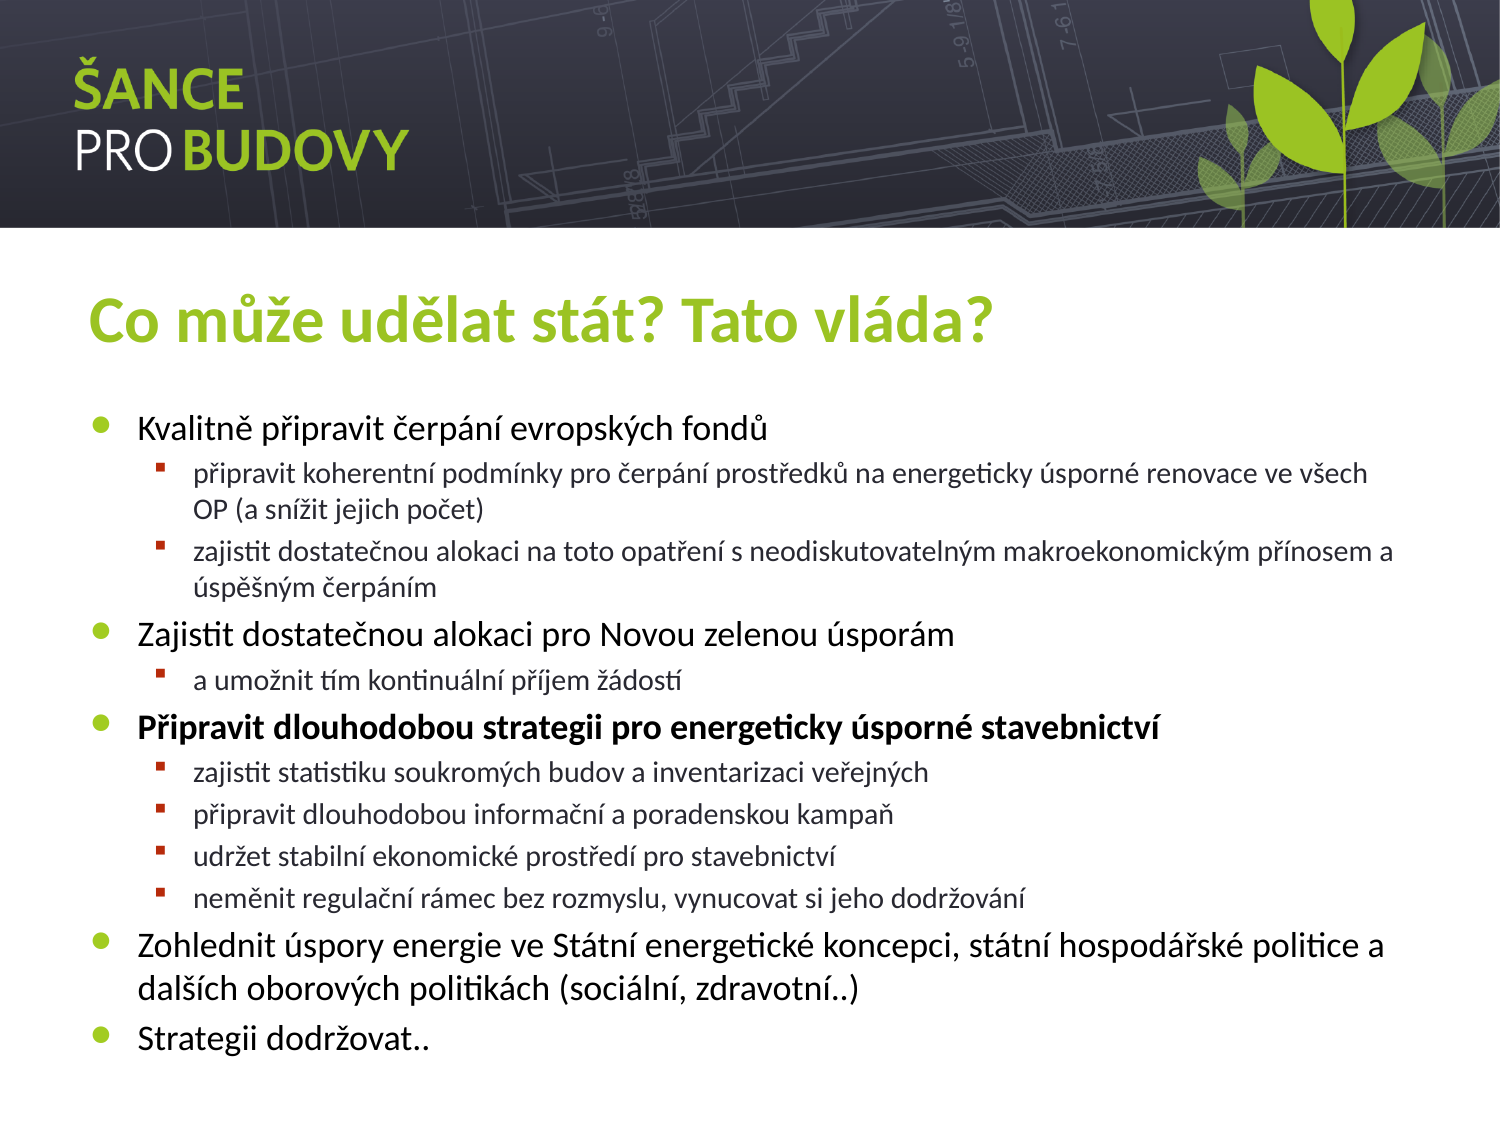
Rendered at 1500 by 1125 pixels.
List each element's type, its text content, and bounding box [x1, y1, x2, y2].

picture [0, 0, 1500, 228]
title Co může udělat stát? Tato vláda? [75, 267, 1424, 374]
list Kvalitně připravit čerpání evropských fondů připravit koherentní podmínky pro čerpání prostředků na energeticky úsporné renovace ve všech OP (a snížit jejich počet) zajistit dostatečnou alokaci na toto opatření s neodiskutovatelným makroekonomickým přínosem a úspěšným čerpáním Zajistit dostatečnou alokaci pro Novou zelenou úsporám a umožnit tím kontinuální příjem žádostí Připravit dlouhodobou strategii pro energeticky úsporné stavebnictví zajistit statistiku soukromých budov a inventarizaci veřejných připravit dlouhodobou informační a poradenskou kampaň udržet stabilní ekonomické prostředí pro stavebnictví neměnit regulační rámec bez rozmyslu, vynucovat si jeho dodržování Zohlednit úspory energie ve Státní energetické koncepci, státní hospodářské politice a dalších oborových politikách (sociální, zdravotní..) Strategii dodržovat.. [75, 397, 1424, 1071]
